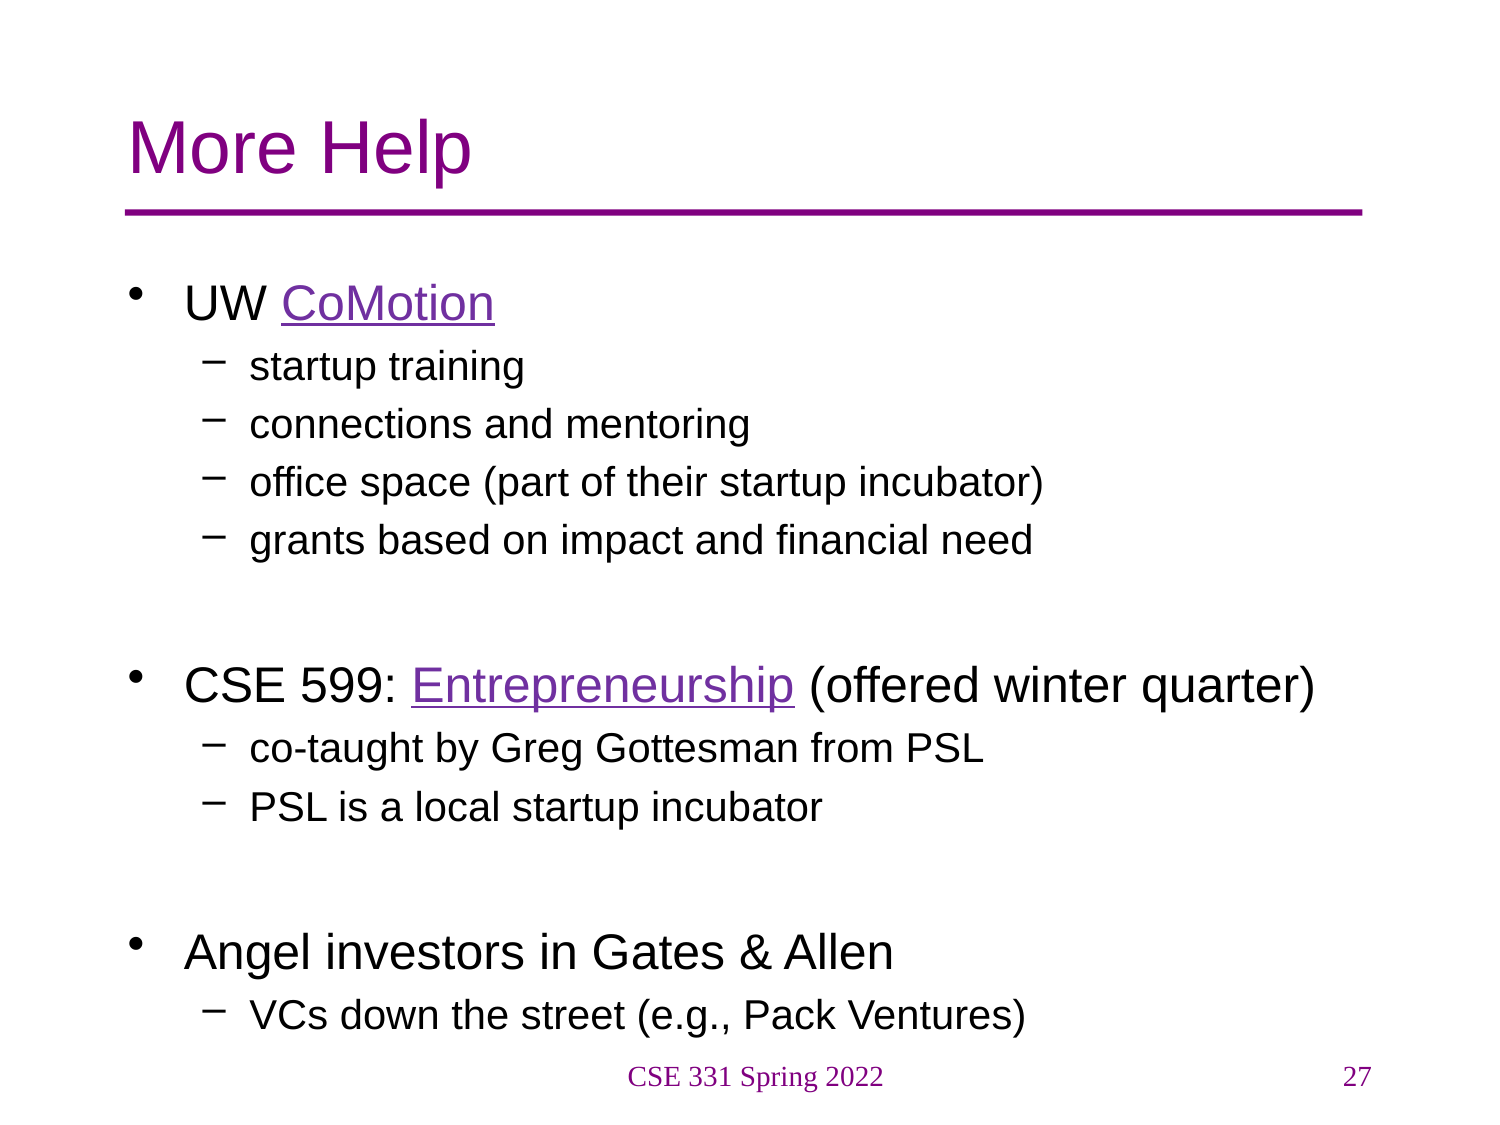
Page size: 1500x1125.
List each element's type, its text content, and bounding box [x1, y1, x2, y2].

list UW CoMotion startup training connections and mentoring office space (part of their startup incubator) grants based on impact and financial need CSE 599: Entrepreneurship (offered winter quarter) co-taught by Greg Gottesman from PSL PSL is a local startup incubator Angel investors in Gates & Allen VCs down the street (e.g., Pack Ventures) [112, 262, 1388, 1000]
footer CSE 331 Spring 2022 [474, 1049, 1038, 1125]
title More Help [112, 50, 1388, 238]
slide_number 27 [1074, 1049, 1388, 1125]
